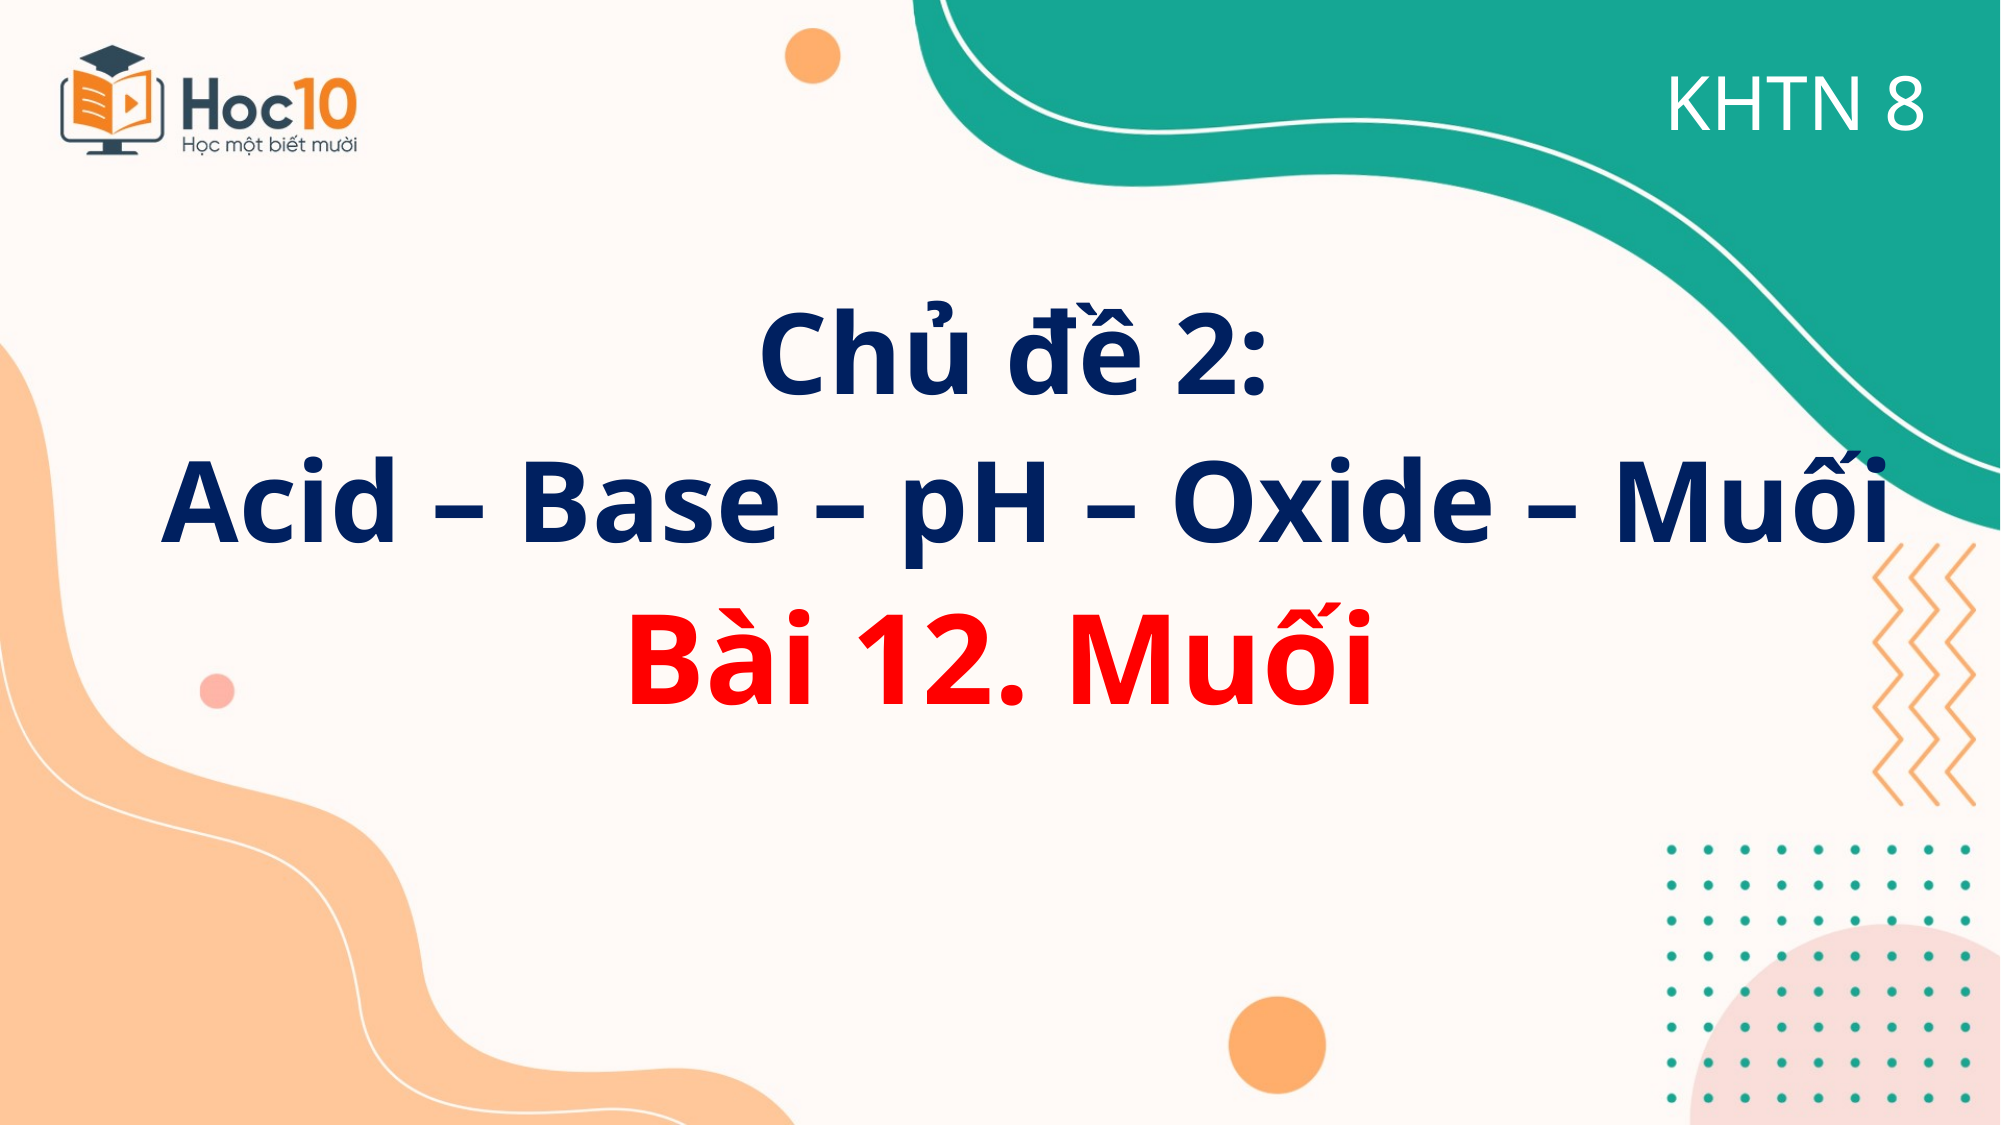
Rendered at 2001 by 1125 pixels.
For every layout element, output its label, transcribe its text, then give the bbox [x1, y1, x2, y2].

picture [0, 0, 2001, 1125]
text_box Chủ đề 2: Acid – Base – pH – Oxide – Muối [56, 236, 2000, 573]
text_box Bài 12. Muối [158, 572, 1842, 844]
text_box KHTN 8 [1486, 35, 1944, 153]
